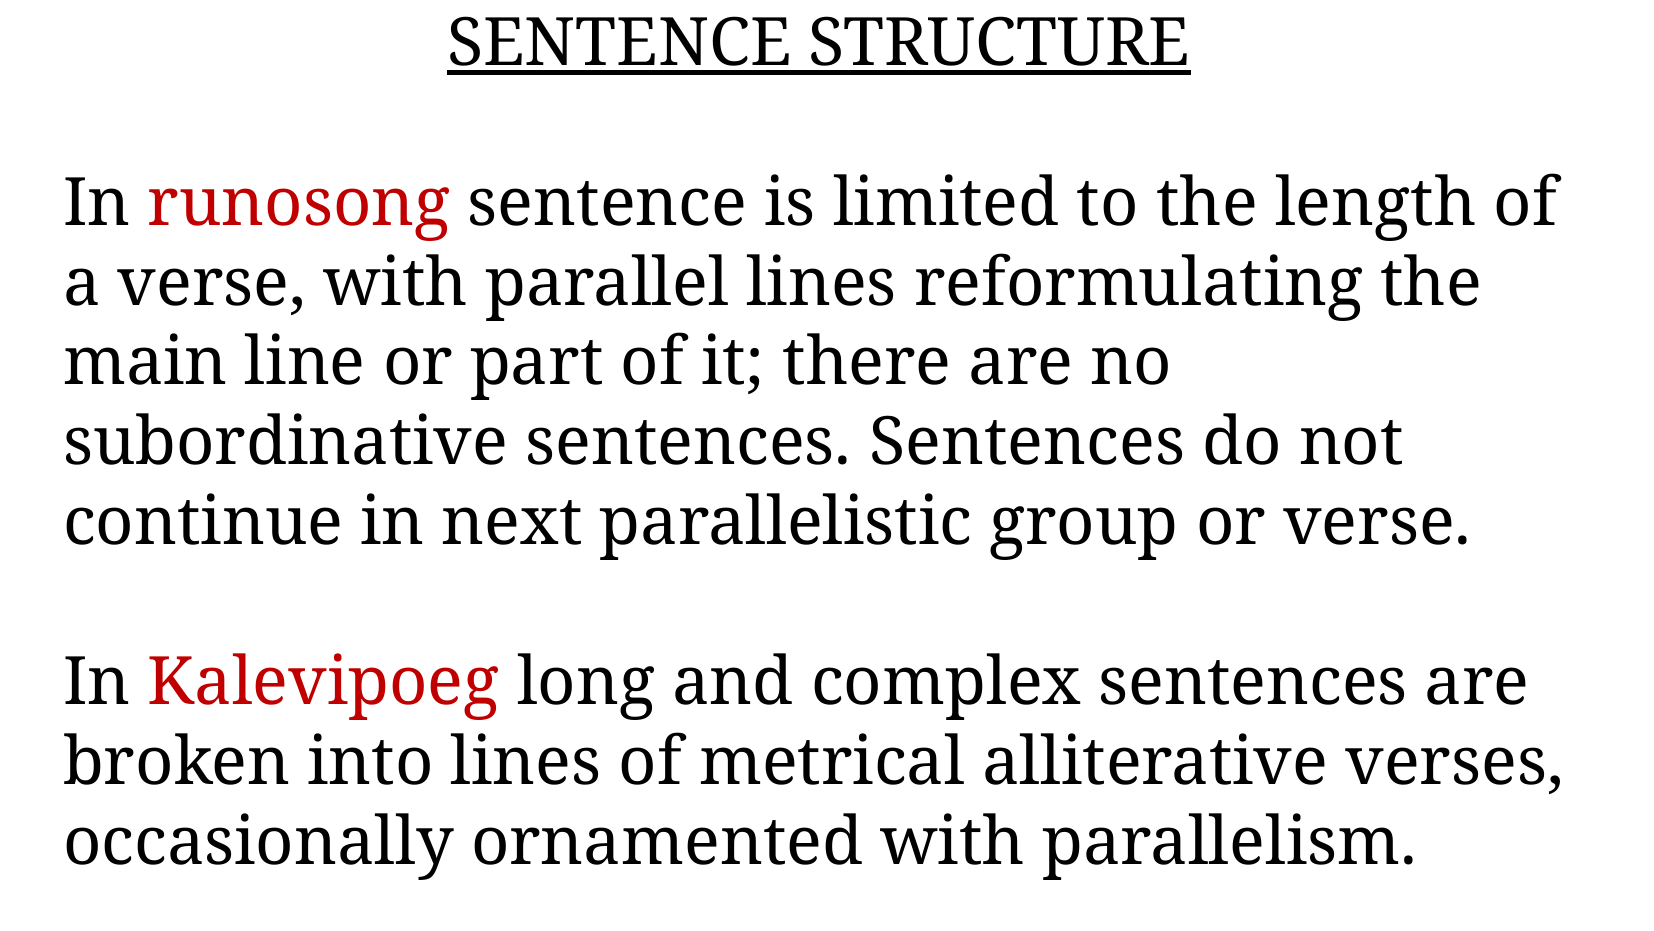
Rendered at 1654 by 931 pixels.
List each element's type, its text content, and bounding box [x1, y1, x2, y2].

text_box Sentence structure In runosong sentence is limited to the length of a verse, with parallel lines reformulating the main line or part of it; there are no subordinative sentences. Sentences do not continue in next parallelistic group or verse. In Kalevipoeg long and complex sentences are broken into lines of metrical alliterative verses, occasionally ornamented with parallelism. [48, 77, 1590, 799]
